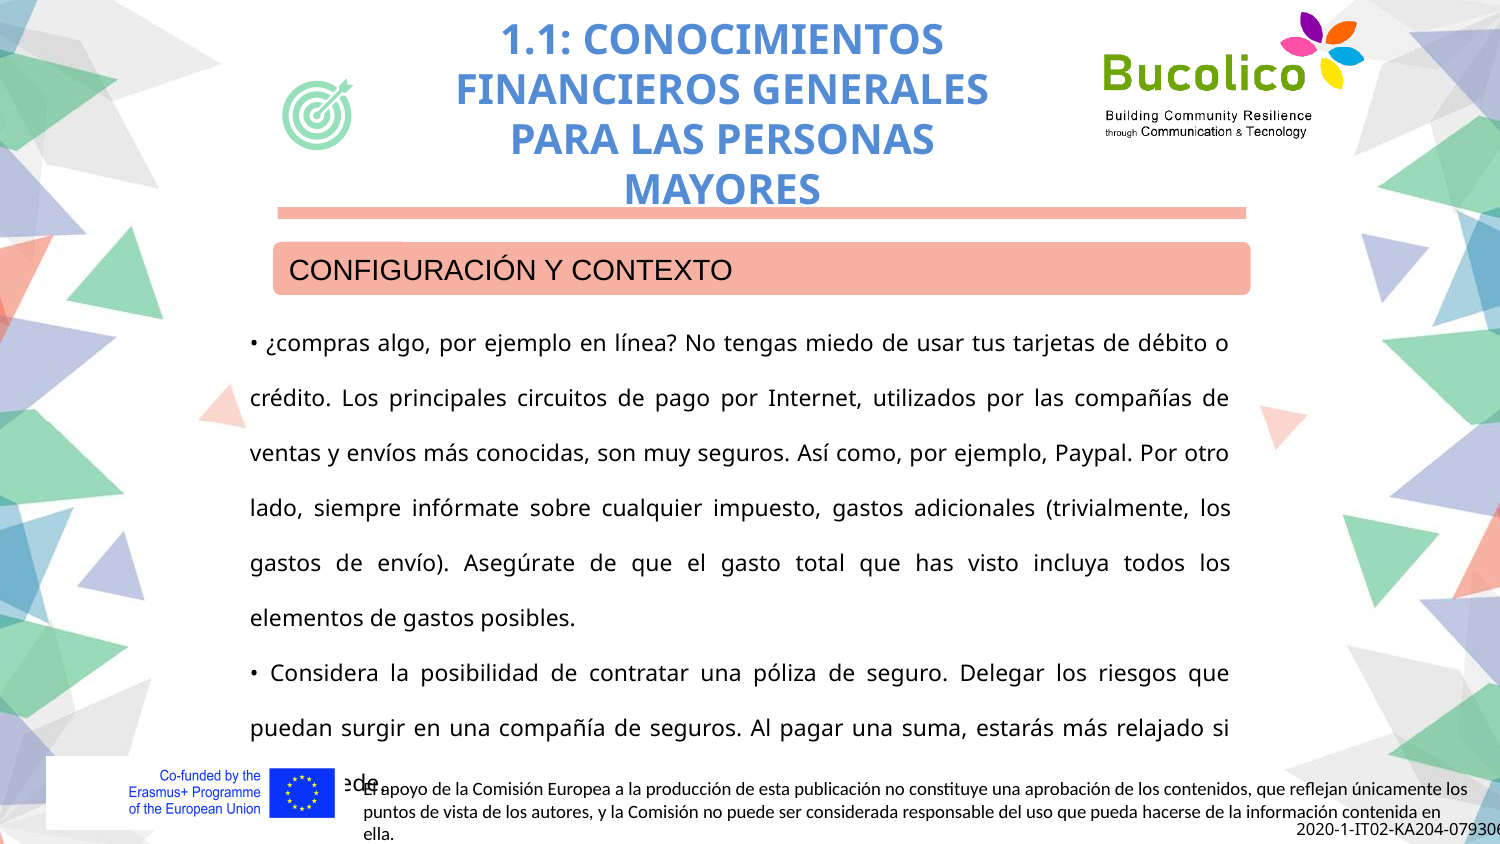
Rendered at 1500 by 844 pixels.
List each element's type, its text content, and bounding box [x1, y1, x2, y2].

text_box • ¿compras algo, por ejemplo en línea? No tengas miedo de usar tus tarjetas de débito o crédito. Los principales circuitos de pago por Internet, utilizados por las compañías de ventas y envíos más conocidas, son muy seguros. Así como, por ejemplo, Paypal. Por otro lado, siempre infórmate sobre cualquier impuesto, gastos adicionales (trivialmente, los gastos de envío). Asegúrate de que el gasto total que has visto incluya todos los elementos de gastos posibles. • Considera la posibilidad de contratar una póliza de seguro. Delegar los riesgos que puedan surgir en una compañía de seguros. Al pagar una suma, estarás más relajado si algo sucede. [234, 293, 1247, 769]
picture [0, 0, 1500, 844]
list 1.1: CONOCIMIENTOS FINANCIEROS GENERALES PARA LAS PERSONAS MAYORES [410, 65, 1034, 161]
text_box CONFIGURACIÓN Y CONTEXTO [270, 239, 1253, 298]
text_box El apoyo de la Comisión Europea a la producción de esta publicación no constituye una aprobación de los contenidos, que reflejan únicamente los puntos de vista de los autores, y la Comisión no puede ser considerada responsable del uso que pueda hacerse de la información contenida en ella. [348, 769, 1486, 844]
text_box [282, 78, 354, 151]
text_box [277, 207, 1247, 219]
